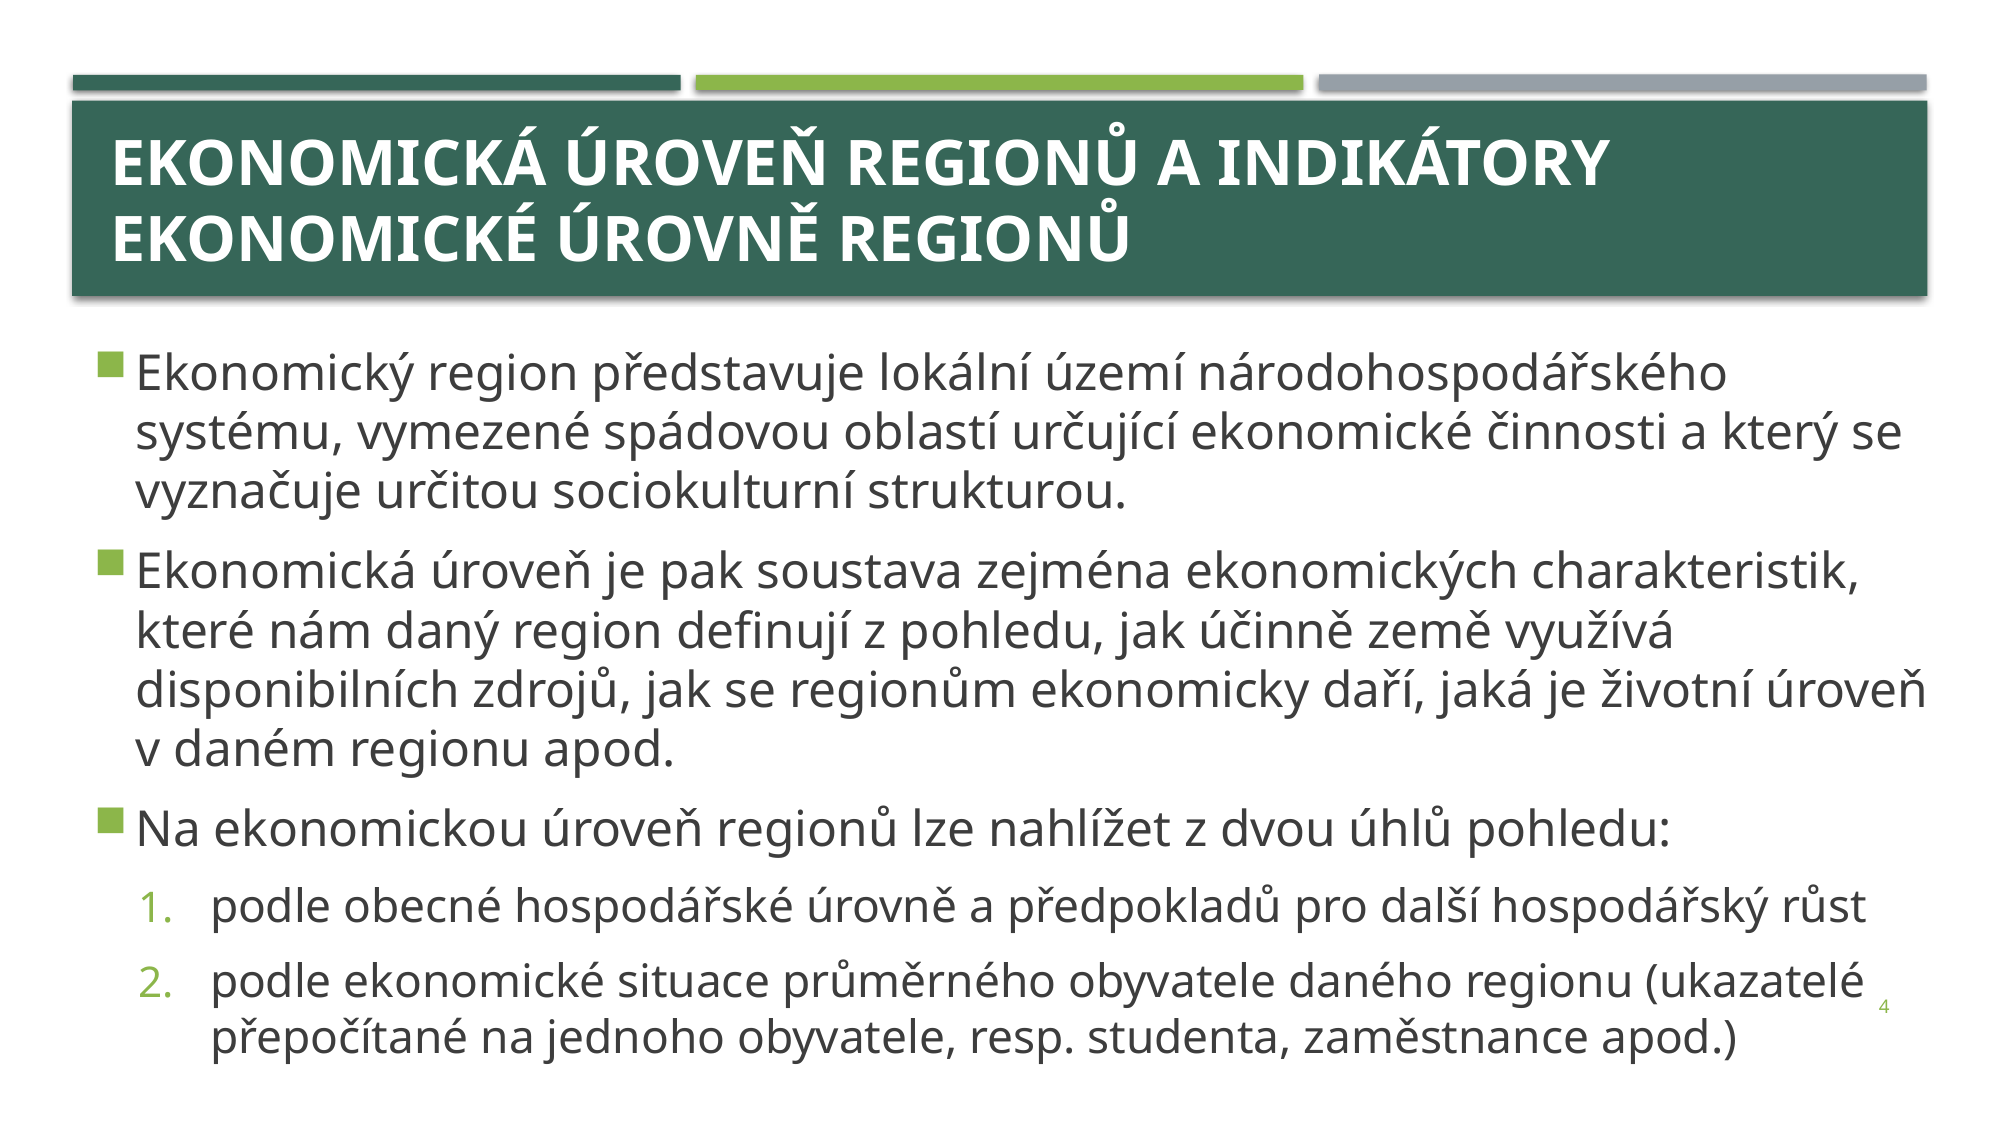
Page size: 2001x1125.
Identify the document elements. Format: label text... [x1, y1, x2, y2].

slide_number 4 [1732, 977, 1905, 1037]
list Ekonomický region představuje lokální území národohospodářského systému, vymezené spádovou oblastí určující ekonomické činnosti a který se vyznačuje určitou sociokulturní strukturou. Ekonomická úroveň je pak soustava zejména ekonomických charakteristik, které nám daný region definují z pohledu, jak účinně země využívá disponibilních zdrojů, jak se regionům ekonomicky daří, jaká je životní úroveň v daném regionu apod. Na ekonomickou úroveň regionů lze nahlížet z dvou úhlů pohledu: podle obecné hospodářské úrovně a předpokladů pro další hospodářský růst podle ekonomické situace průměrného obyvatele daného regionu (ukazatelé přepočítané na jednoho obyvatele, resp. studenta, zaměstnance apod.) [78, 292, 1955, 1111]
title Ekonomická úroveň regionů a indikátory ekonomické úrovně regionů [95, 115, 1905, 282]
